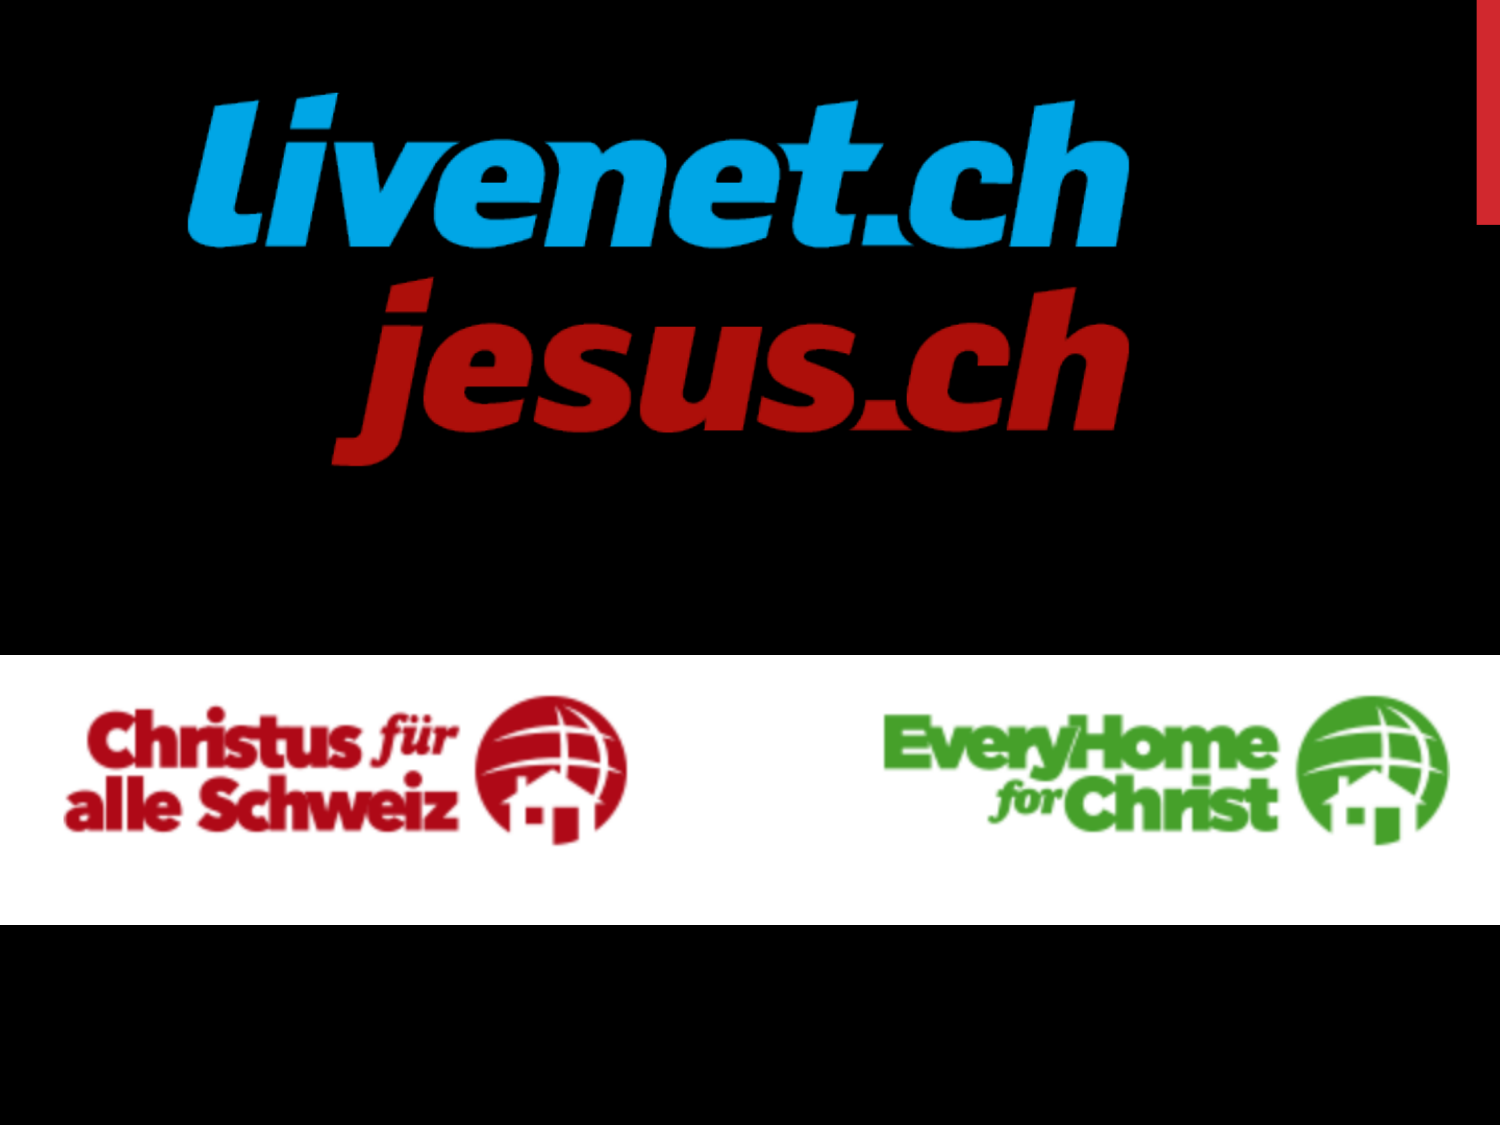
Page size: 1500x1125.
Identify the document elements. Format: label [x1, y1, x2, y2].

picture [158, 0, 1160, 563]
picture [0, 655, 1500, 926]
